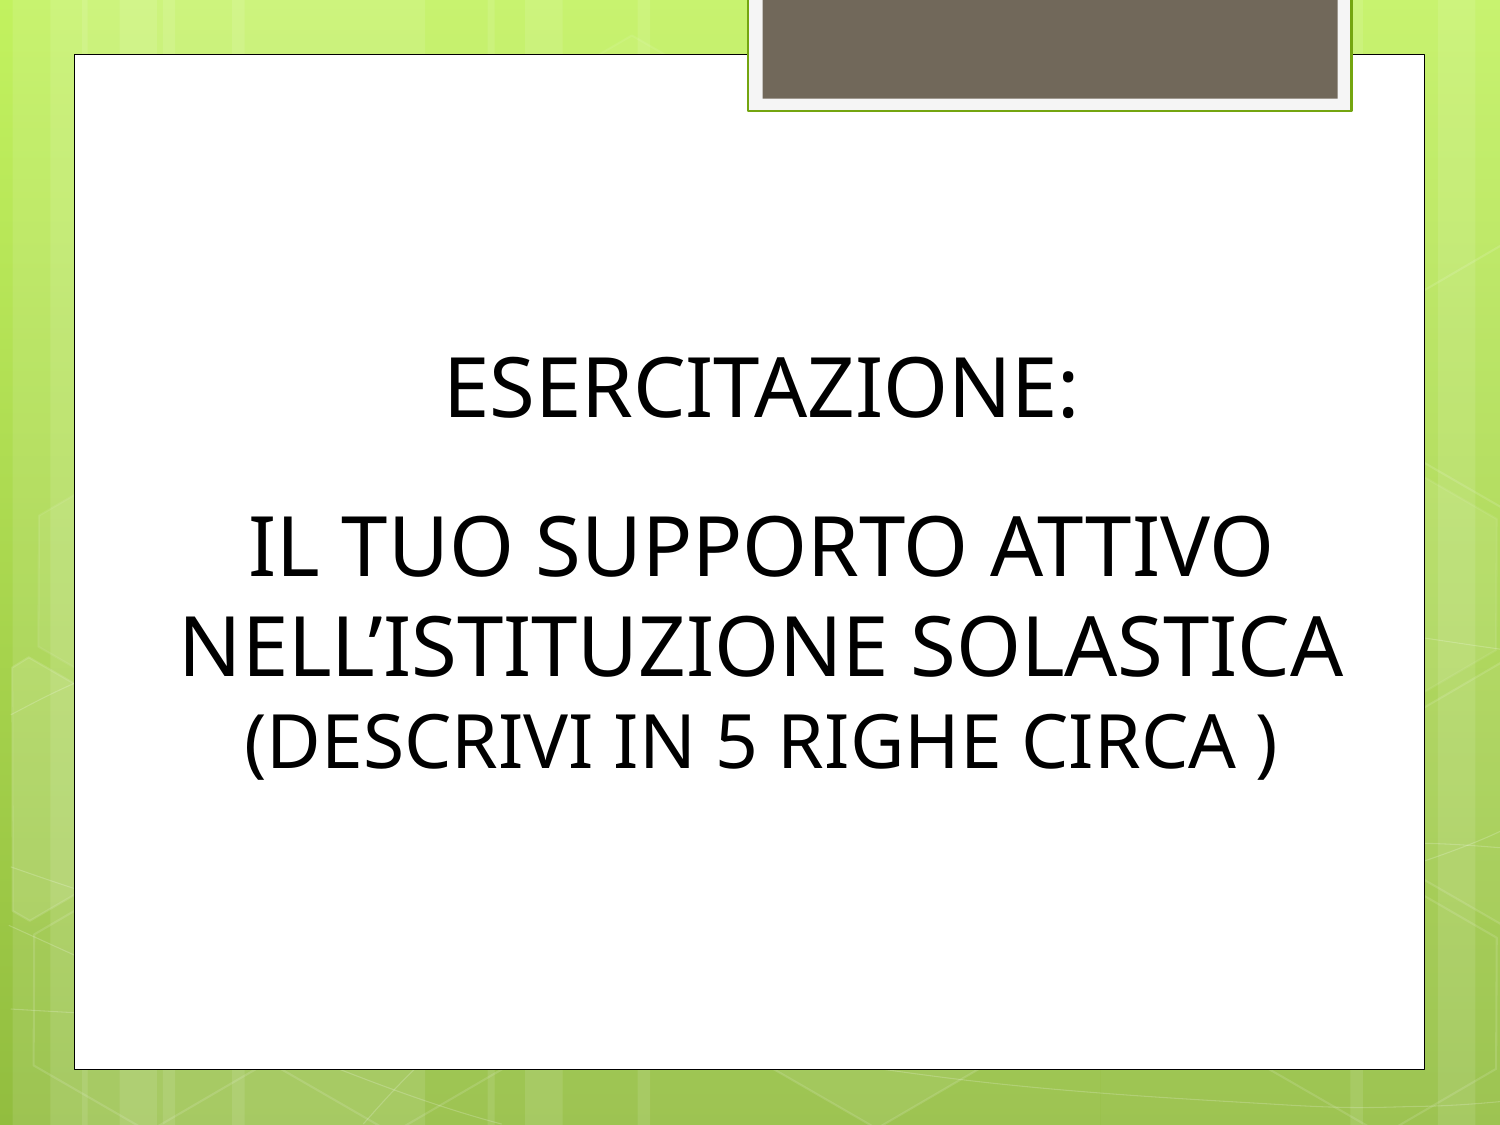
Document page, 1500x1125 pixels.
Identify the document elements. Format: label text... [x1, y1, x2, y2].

text_box ESERCITAZIONE: IL TUO SUPPORTO ATTIVO NELL’ISTITUZIONE SOLASTICA (DESCRIVI IN 5 RIGHE CIRCA ) [159, 326, 1365, 791]
